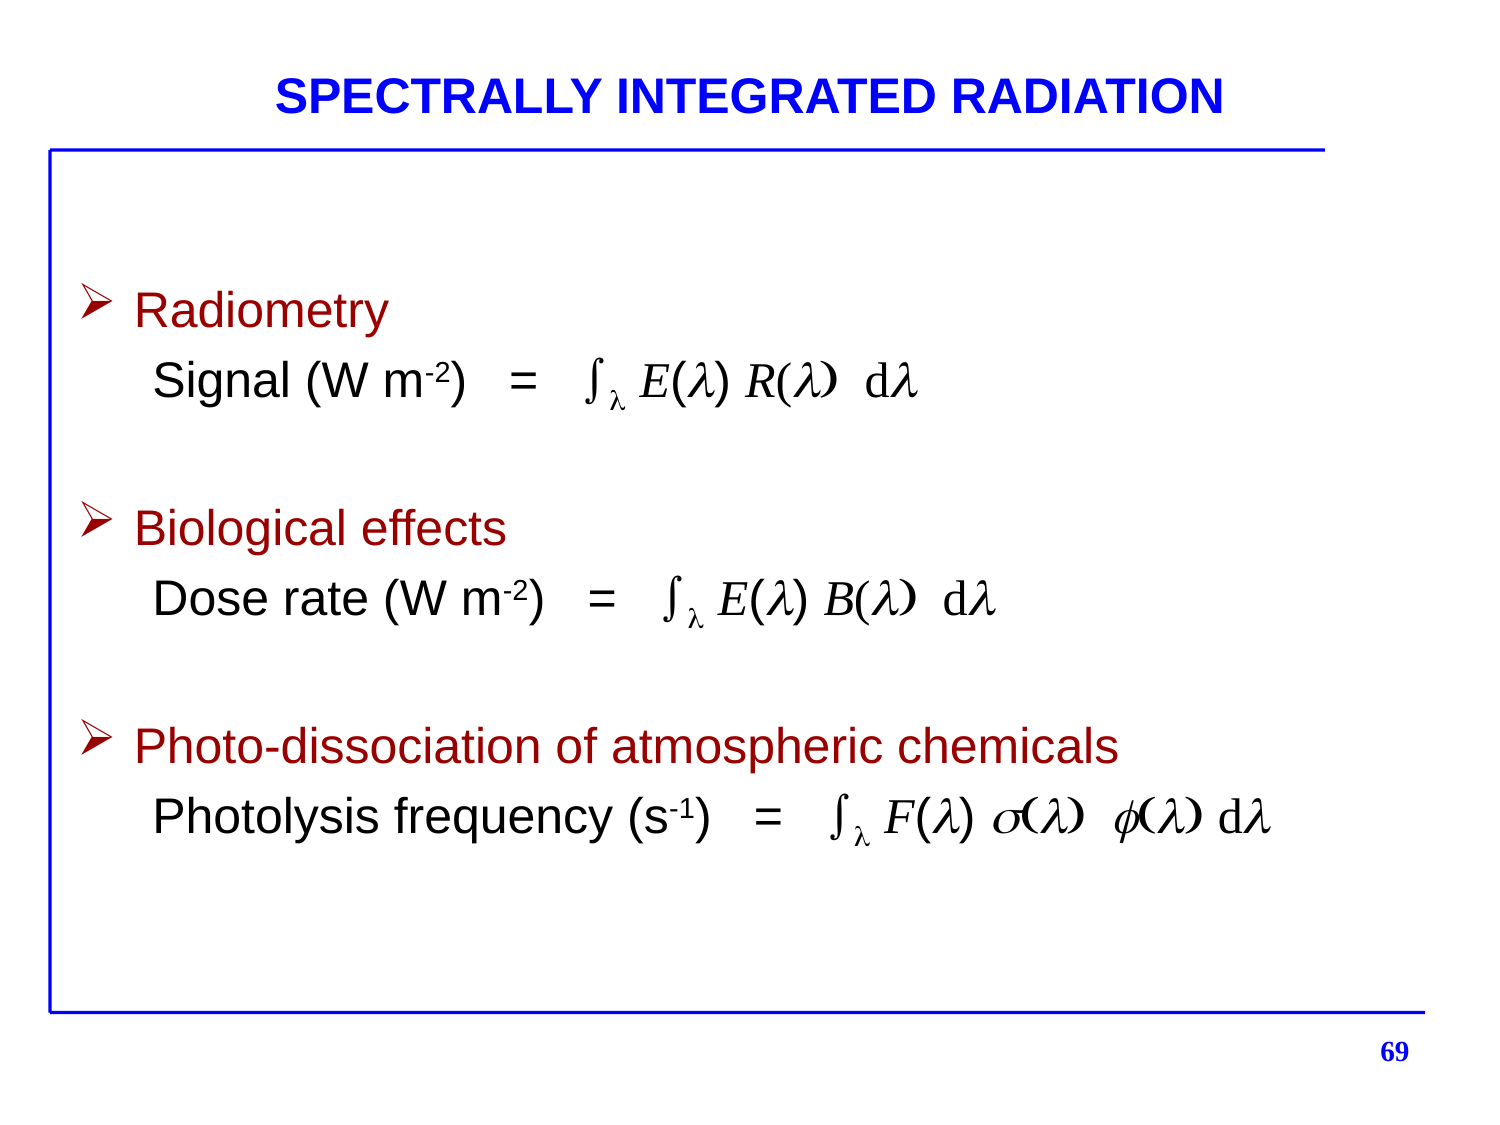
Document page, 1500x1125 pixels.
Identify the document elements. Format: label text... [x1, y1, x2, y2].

list Radiometry Signal (W m-2) = l E(l) R(l) dl Biological effects Dose rate (W m-2) = l E(l) B(l) dl Photo-dissociation of atmospheric chemicals Photolysis frequency (s-1) = l F(l) s(l) f(l) dl [62, 199, 1451, 938]
slide_number 69 [1324, 1024, 1426, 1101]
title SPECTRALLY INTEGRATED RADIATION [112, 0, 1388, 188]
